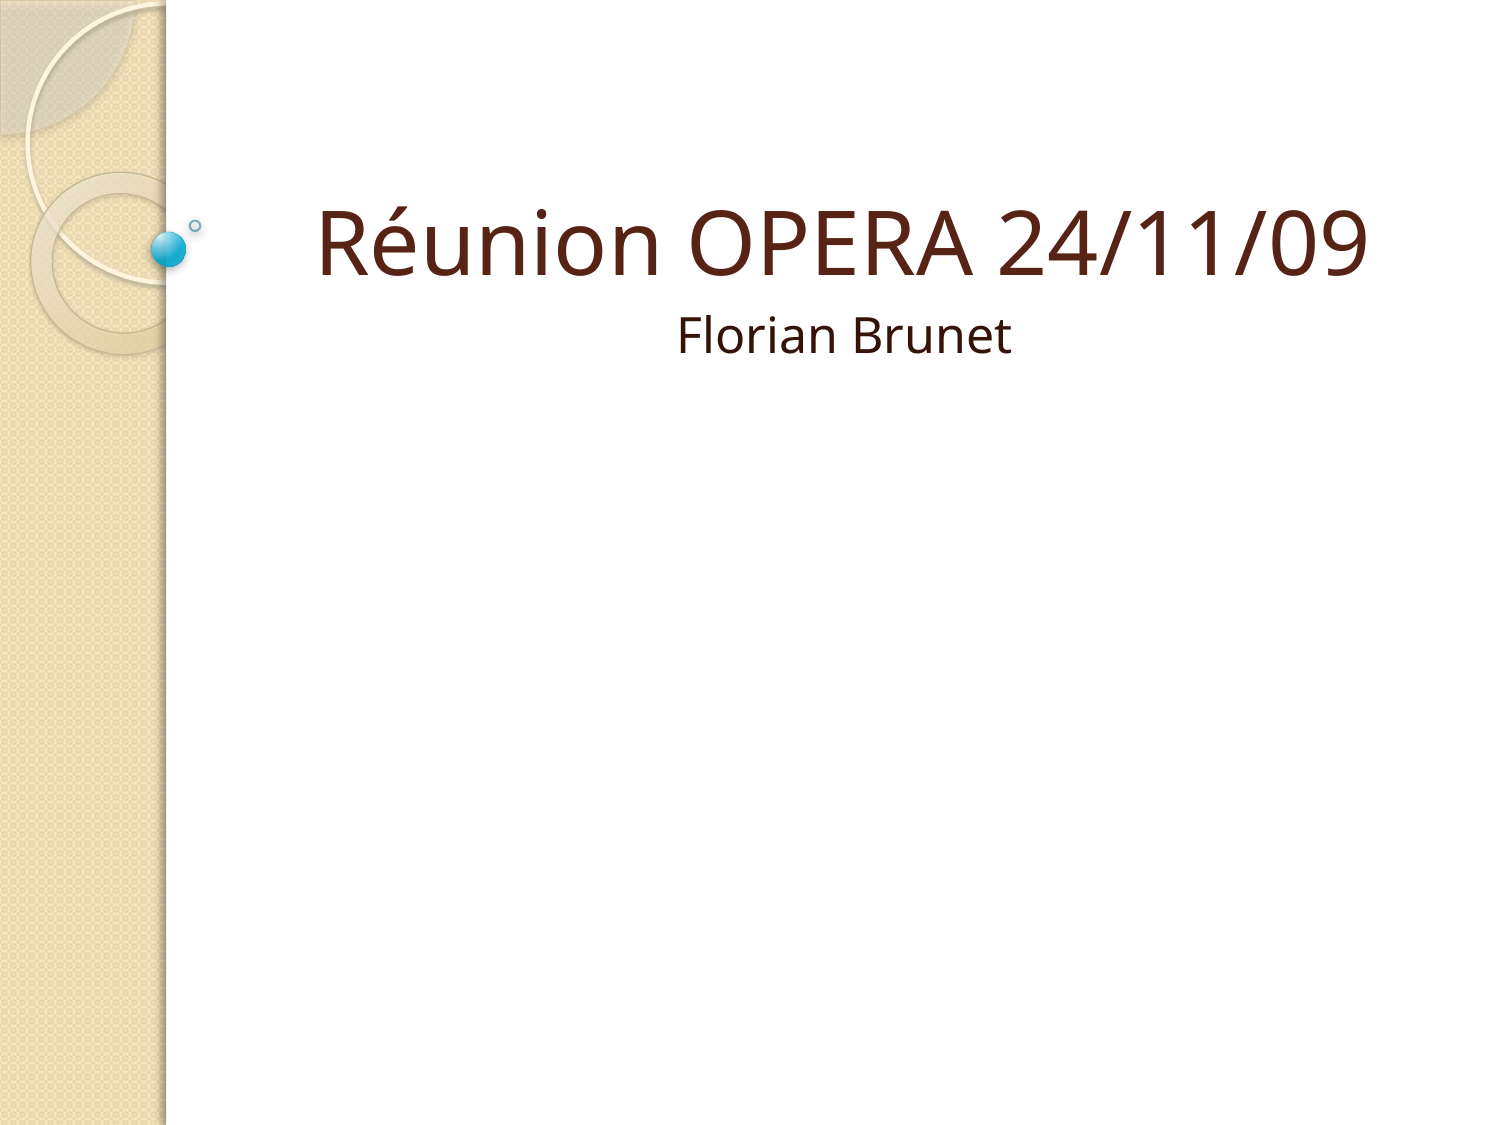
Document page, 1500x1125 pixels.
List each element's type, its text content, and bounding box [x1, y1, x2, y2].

title Réunion OPERA 24/11/09 [234, 59, 1450, 301]
subtitle Florian Brunet [234, 303, 1450, 591]
